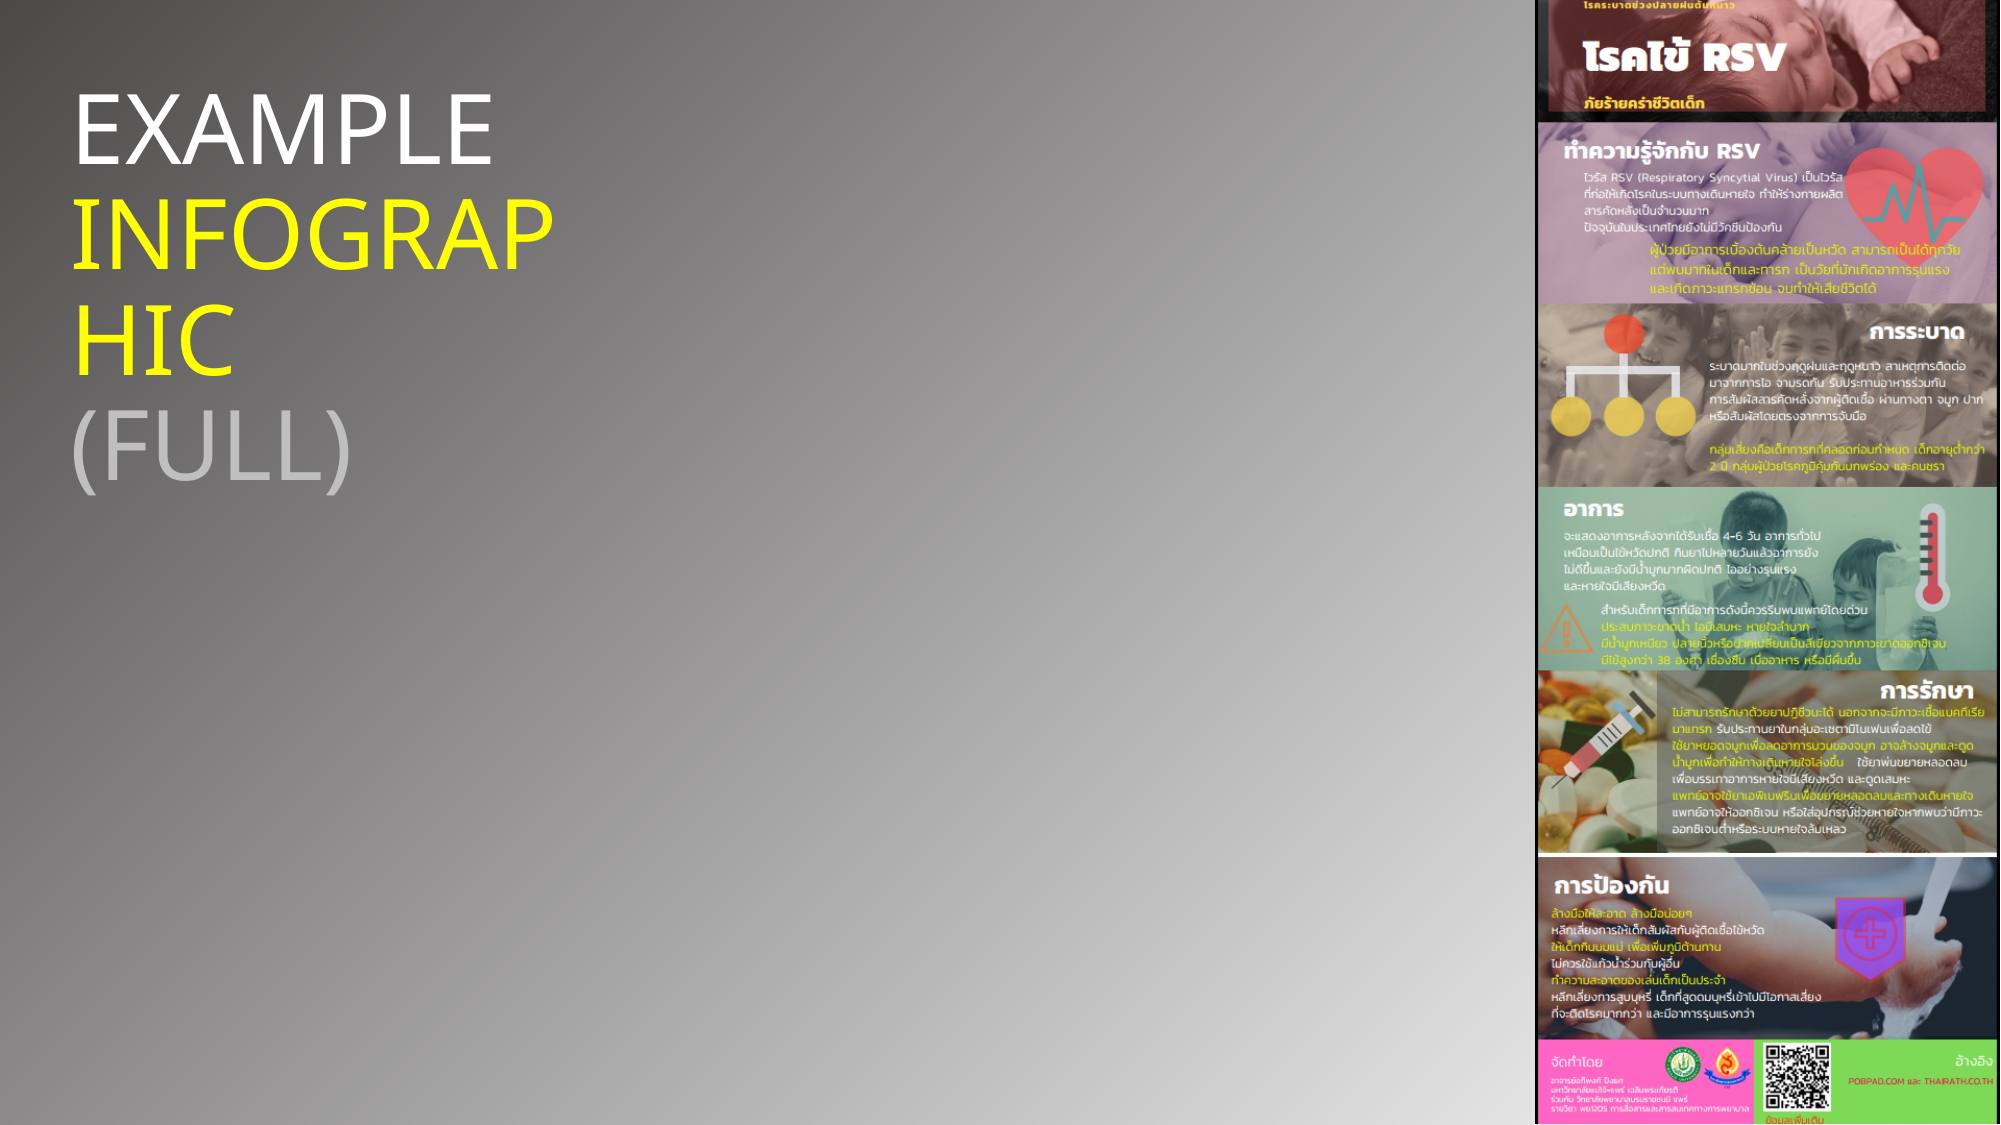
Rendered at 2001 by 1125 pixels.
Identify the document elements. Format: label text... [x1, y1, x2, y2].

title EXAMPLE INFOGRAPHIC (FULL) [55, 69, 630, 512]
picture [1535, 0, 2000, 1124]
